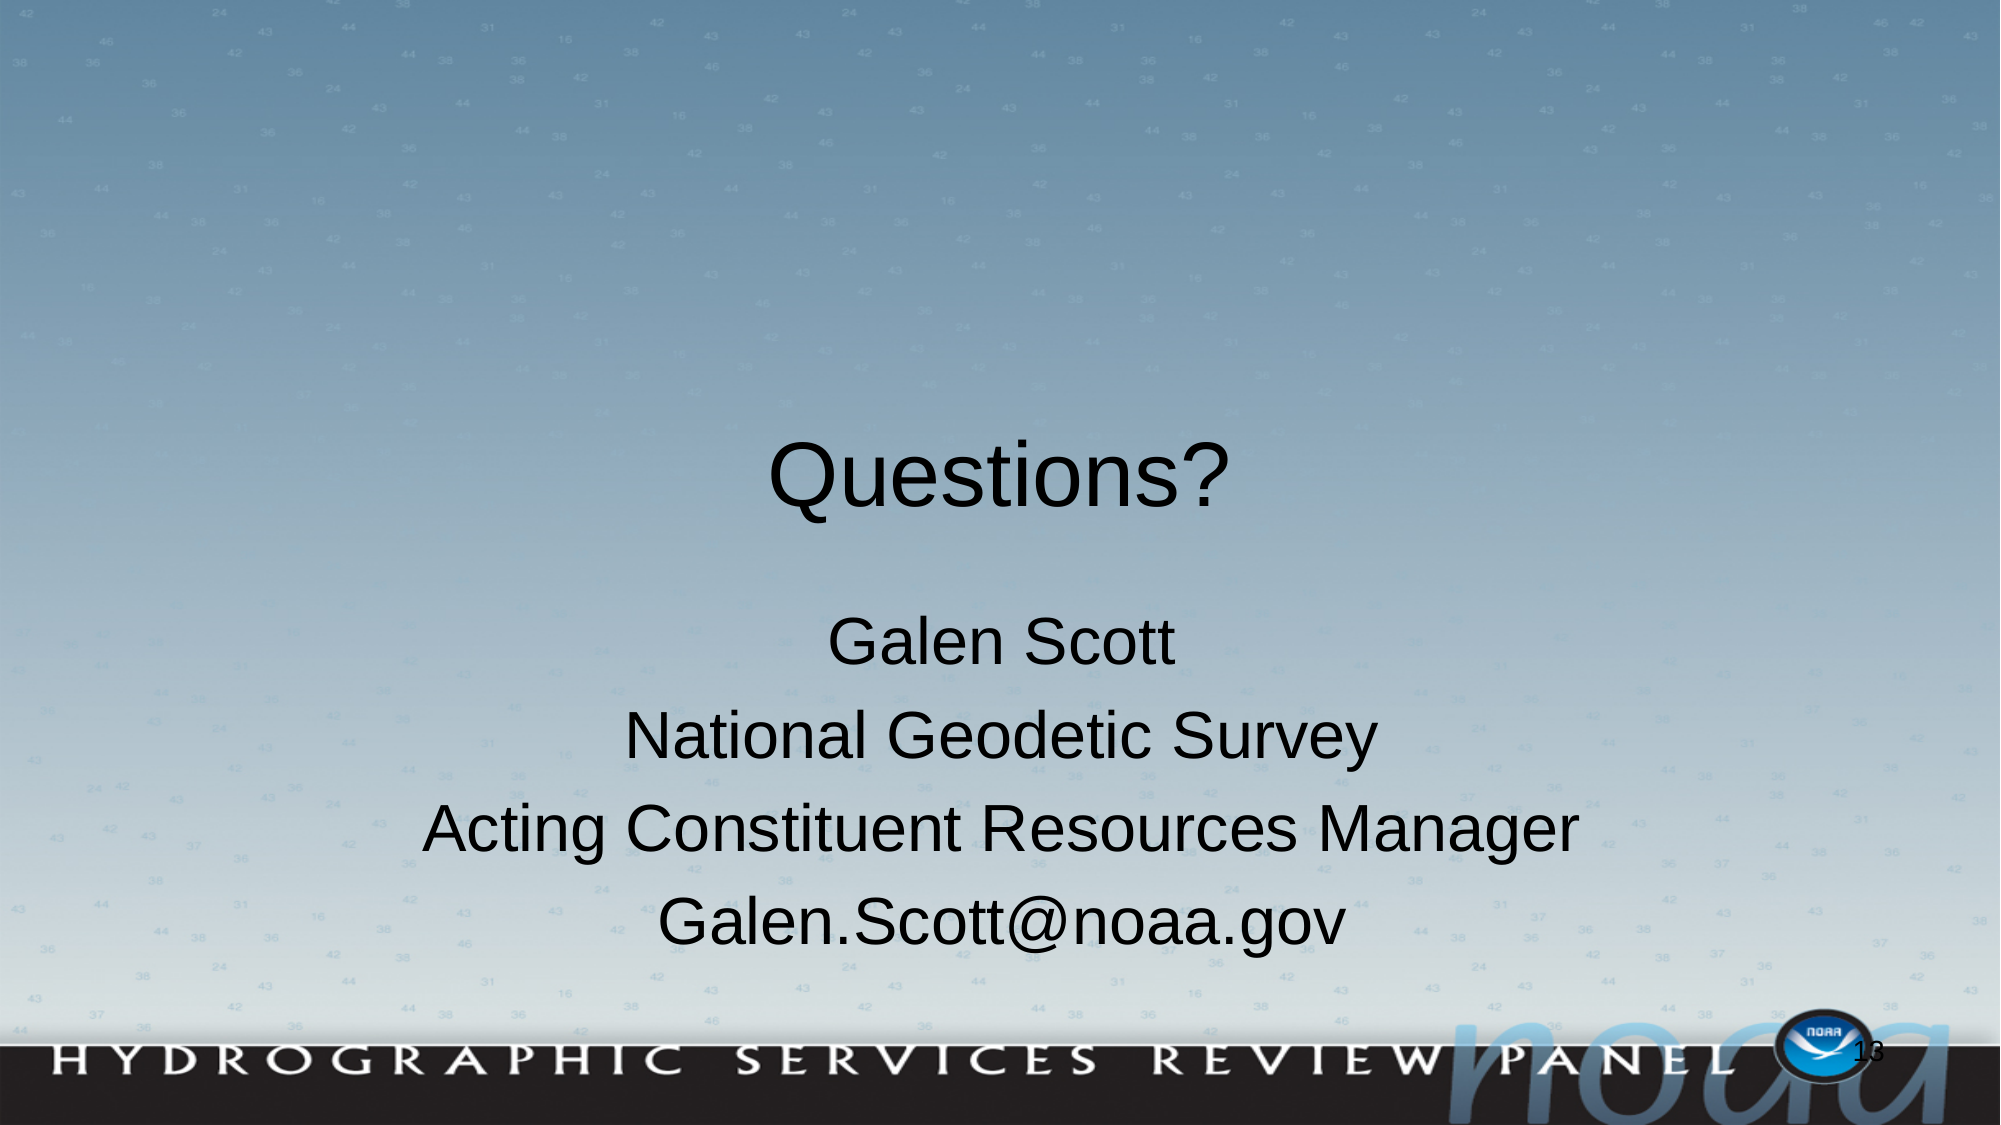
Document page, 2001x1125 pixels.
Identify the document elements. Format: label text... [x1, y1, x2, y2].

subtitle Galen Scott National Geodetic Survey Acting Constituent Resources Manager Galen.Scott@noaa.gov [300, 590, 1700, 879]
picture [0, 0, 2000, 1125]
slide_number 13 [1433, 1024, 1900, 1103]
title Questions? [150, 349, 1850, 591]
